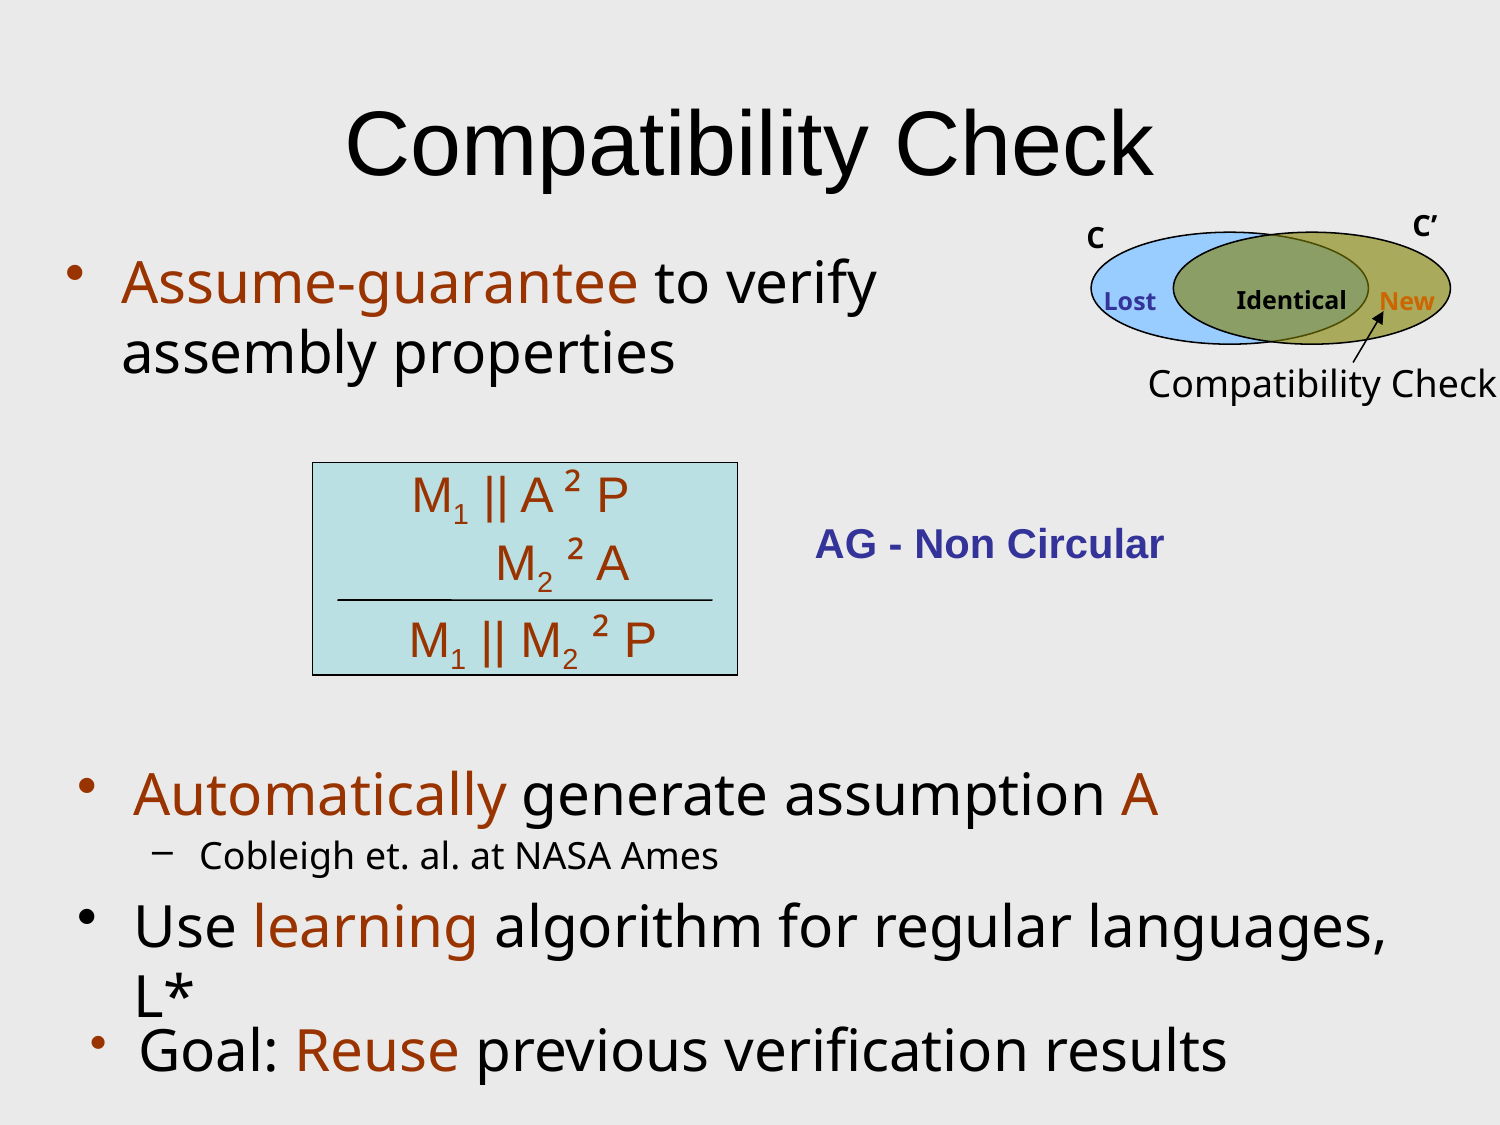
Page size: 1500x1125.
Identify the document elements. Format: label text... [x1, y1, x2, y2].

list Assume-guarantee to verify assembly properties [49, 237, 1088, 538]
text_box M1 || A ² P M2 ² A M1 || M2 ² P [312, 462, 738, 675]
text_box [1175, 232, 1449, 345]
text_box Automatically generate assumption A Cobleigh et. al. at NASA Ames Use learning algorithm for regular languages, L* [62, 750, 1425, 925]
text_box C [1053, 212, 1138, 263]
text_box [1123, 304, 1268, 345]
text_box New [1364, 278, 1457, 324]
text_box Lost [1088, 278, 1178, 324]
text_box AG - Non Circular [799, 509, 1180, 575]
text_box Compatibility Check [1132, 352, 1500, 412]
text_box [1093, 232, 1268, 278]
text_box Identical [1221, 277, 1363, 322]
text_box Goal: Reuse previous verification results [75, 1006, 1400, 1091]
text_box C’ [1374, 200, 1475, 250]
title Compatibility Check [74, 44, 1426, 233]
